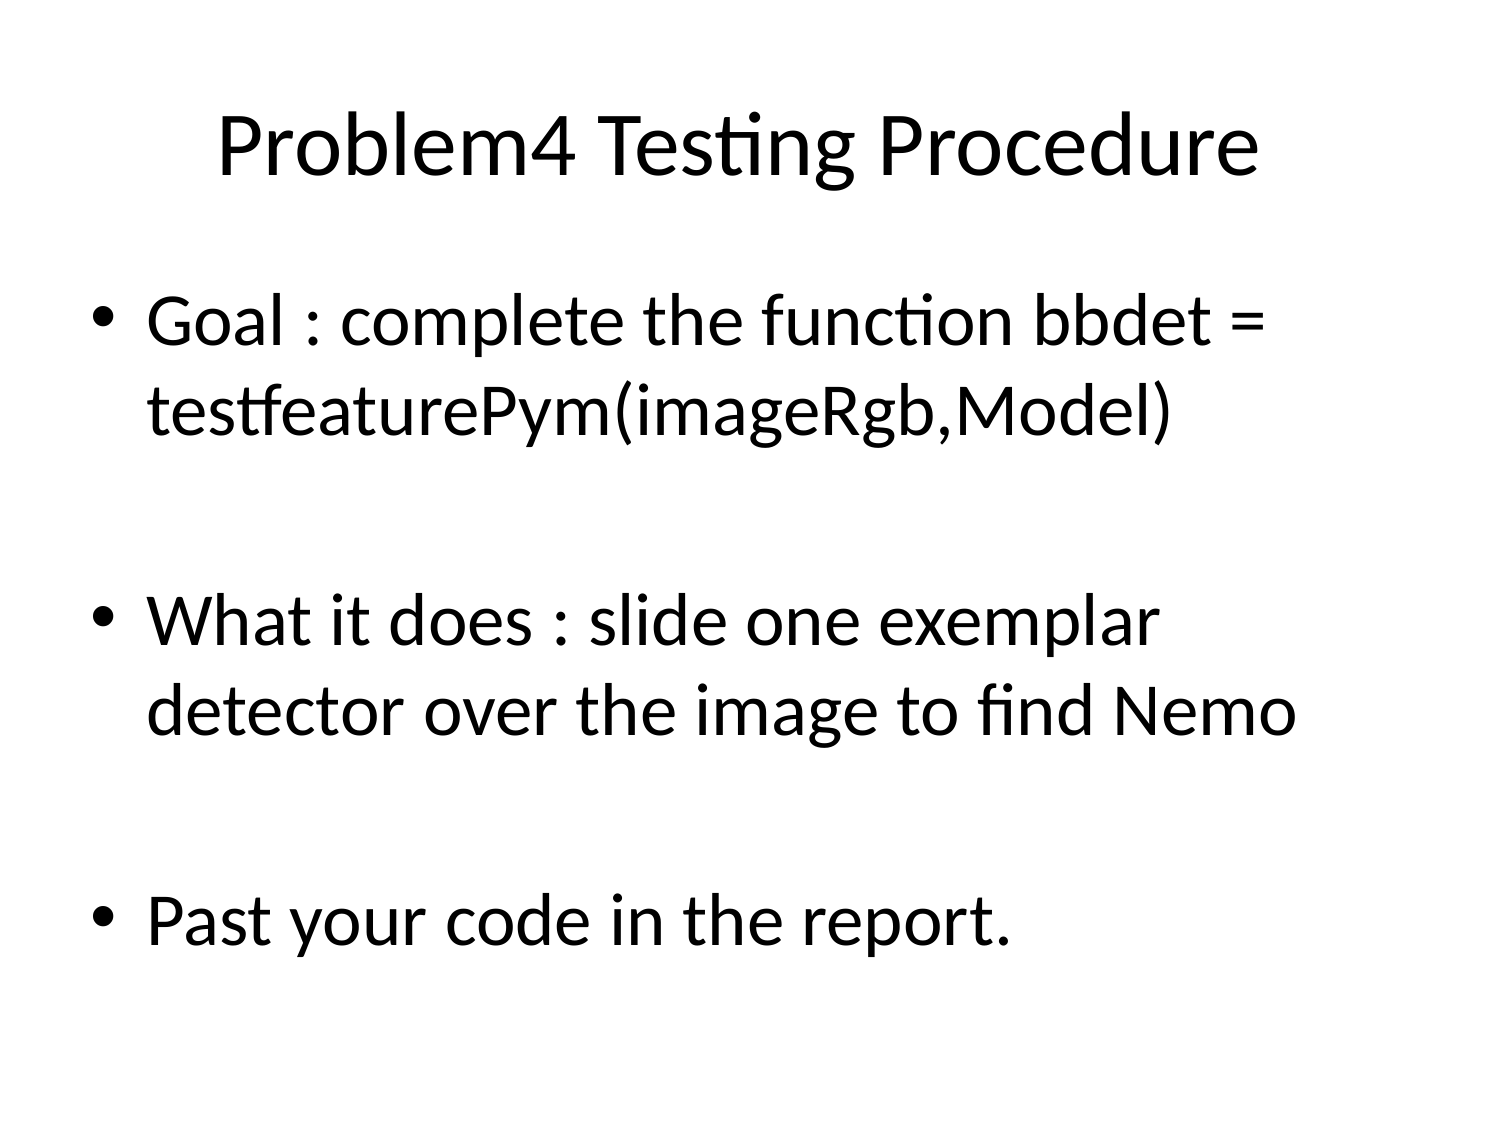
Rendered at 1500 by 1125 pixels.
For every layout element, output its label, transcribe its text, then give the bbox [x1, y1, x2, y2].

title Problem4 Testing Procedure [75, 45, 1425, 233]
list Goal : complete the function bbdet = testfeaturePym(imageRgb,Model) What it does : slide one exemplar detector over the image to find Nemo Past your code in the report. [75, 262, 1425, 1005]
